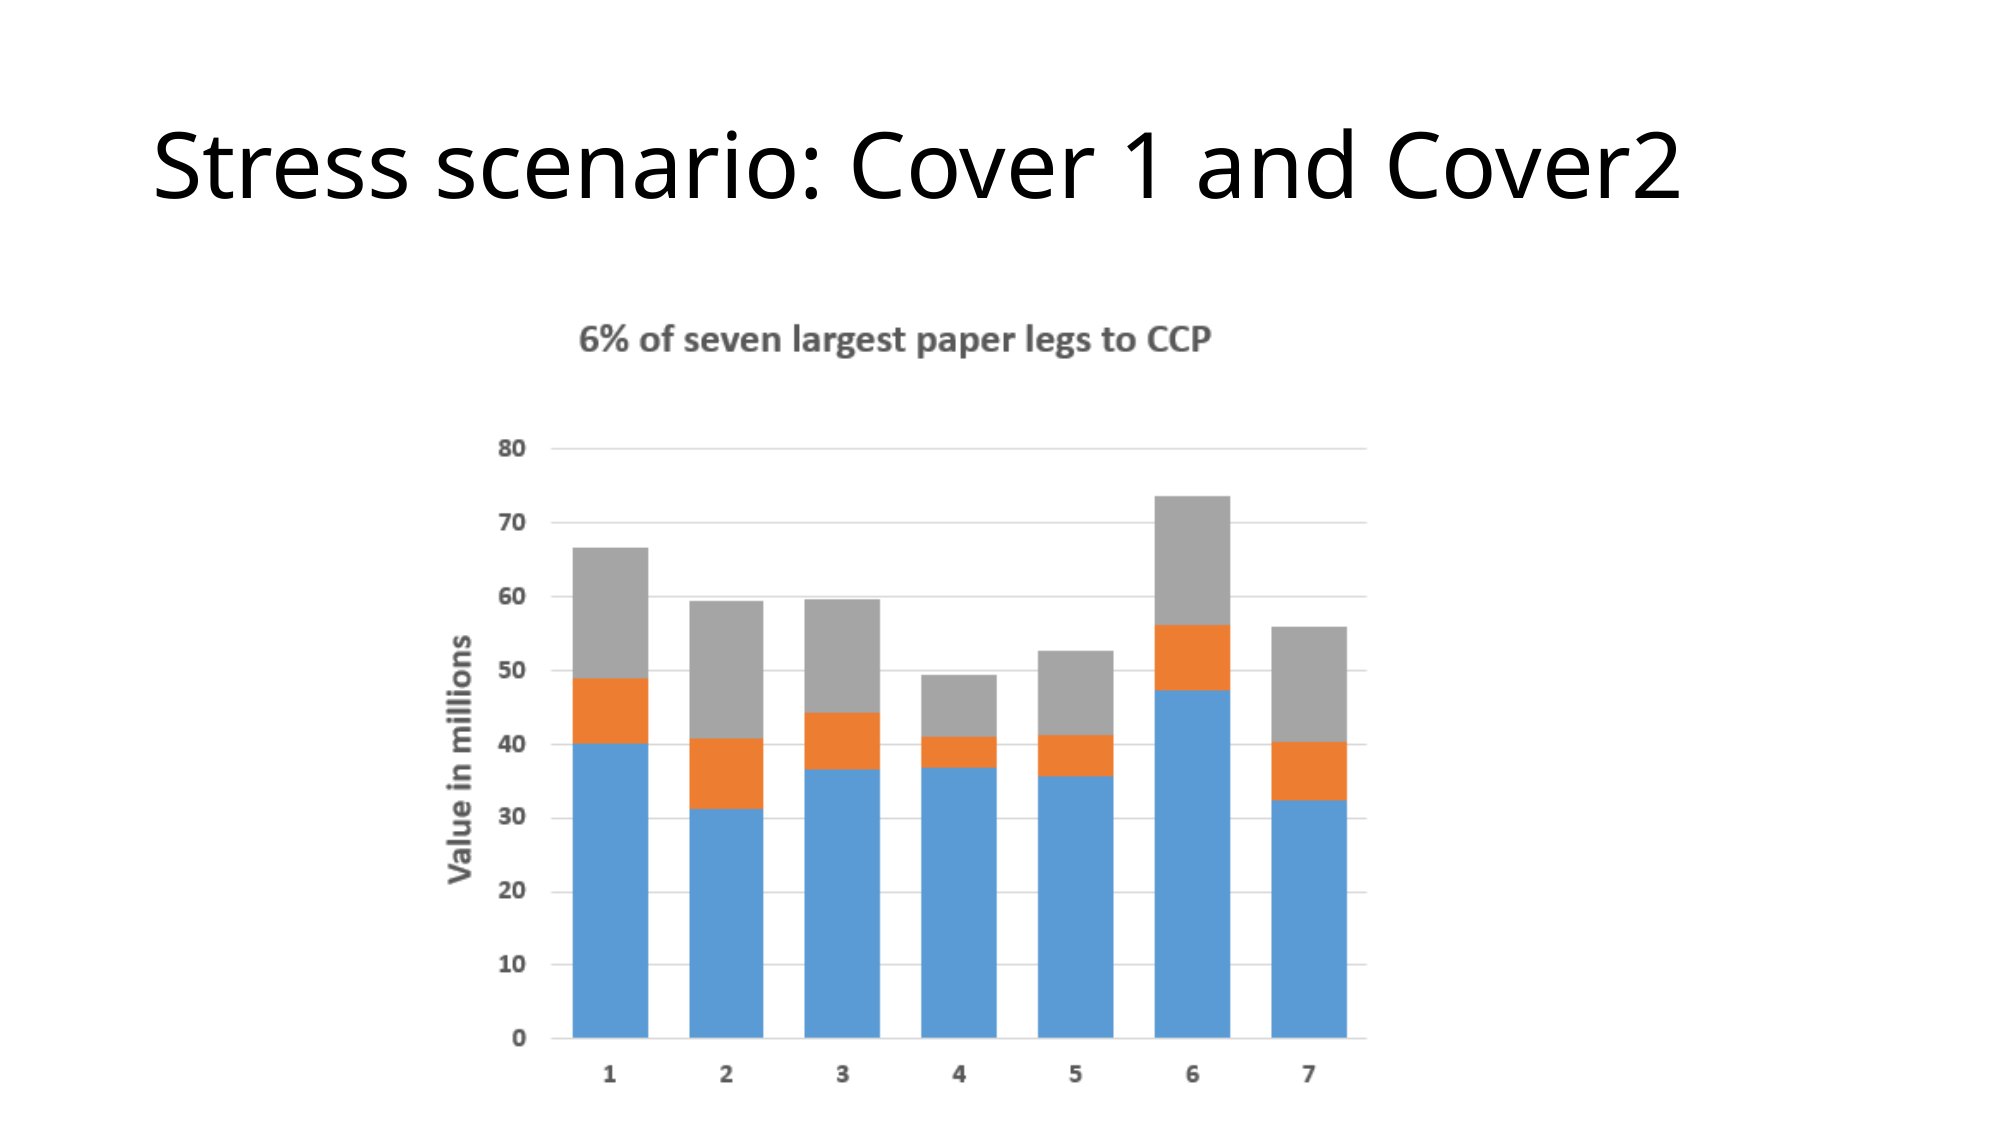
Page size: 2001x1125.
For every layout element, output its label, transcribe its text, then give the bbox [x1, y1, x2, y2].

title Stress scenario: Cover 1 and Cover2 [137, 59, 1863, 278]
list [410, 298, 1404, 1124]
